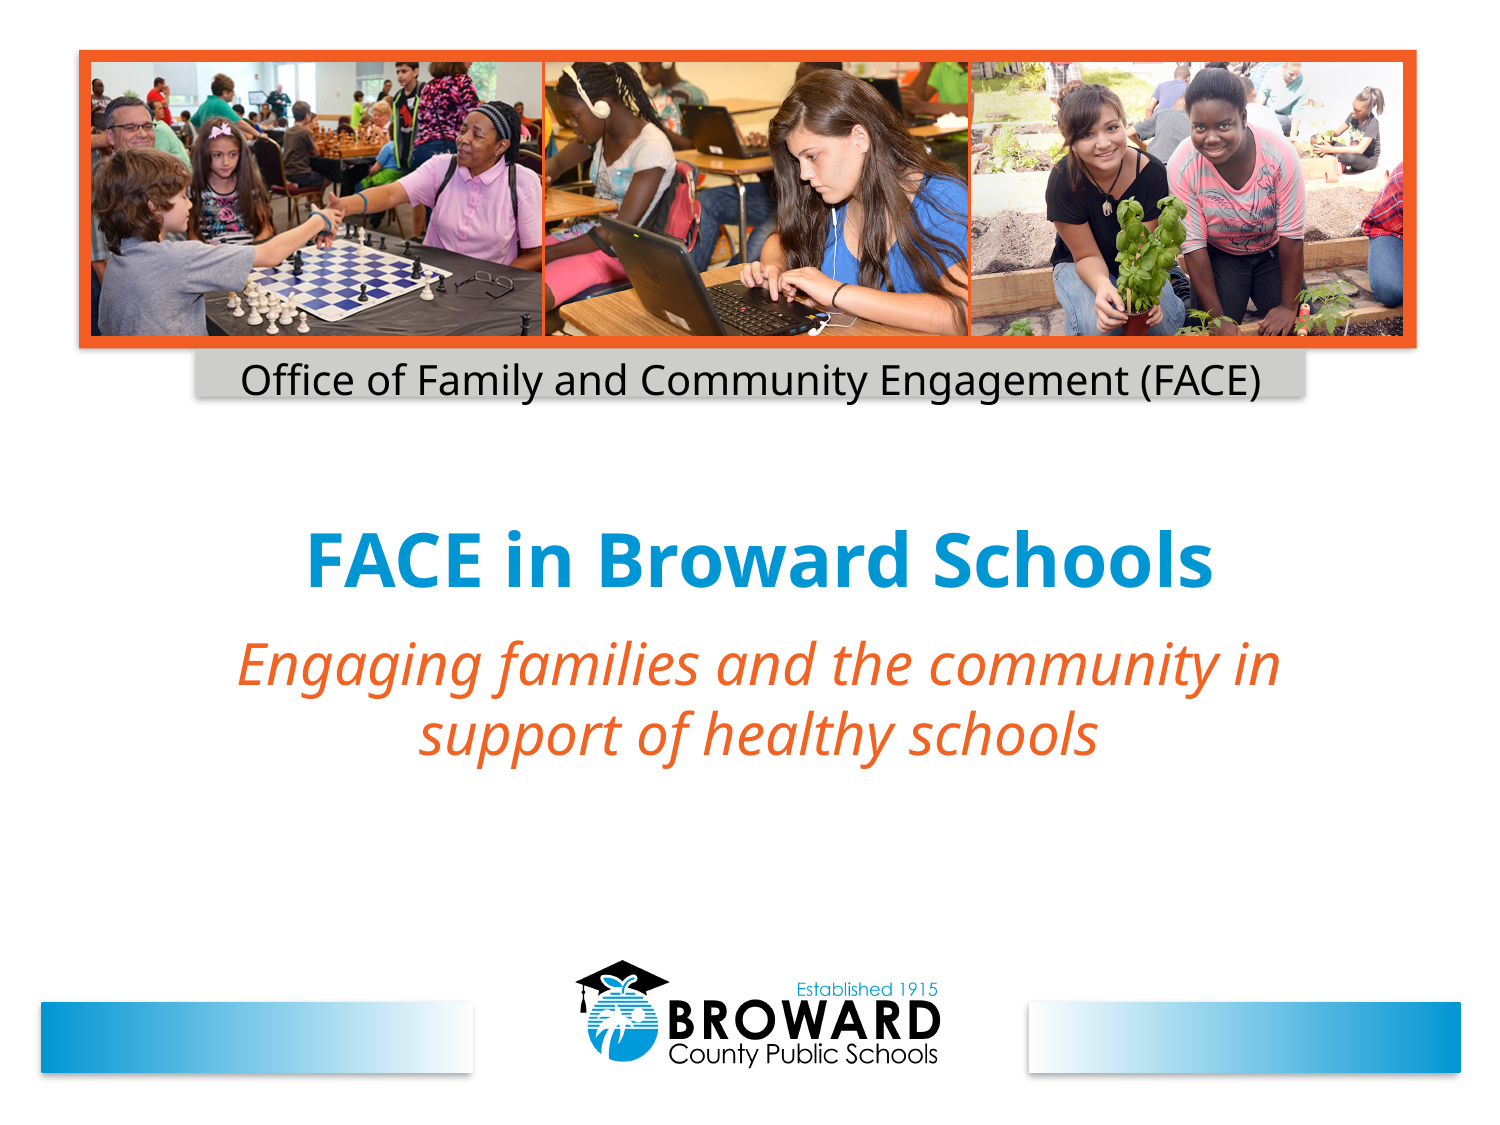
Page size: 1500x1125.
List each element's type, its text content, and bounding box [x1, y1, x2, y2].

picture [91, 62, 542, 336]
picture [545, 62, 968, 336]
subtitle FACE in Broward Schools Engaging families and the community in support of healthy schools [178, 425, 1341, 854]
picture [575, 960, 945, 1069]
text_box Office of Family and Community Engagement (FACE) [178, 346, 1323, 412]
picture [971, 62, 1403, 336]
